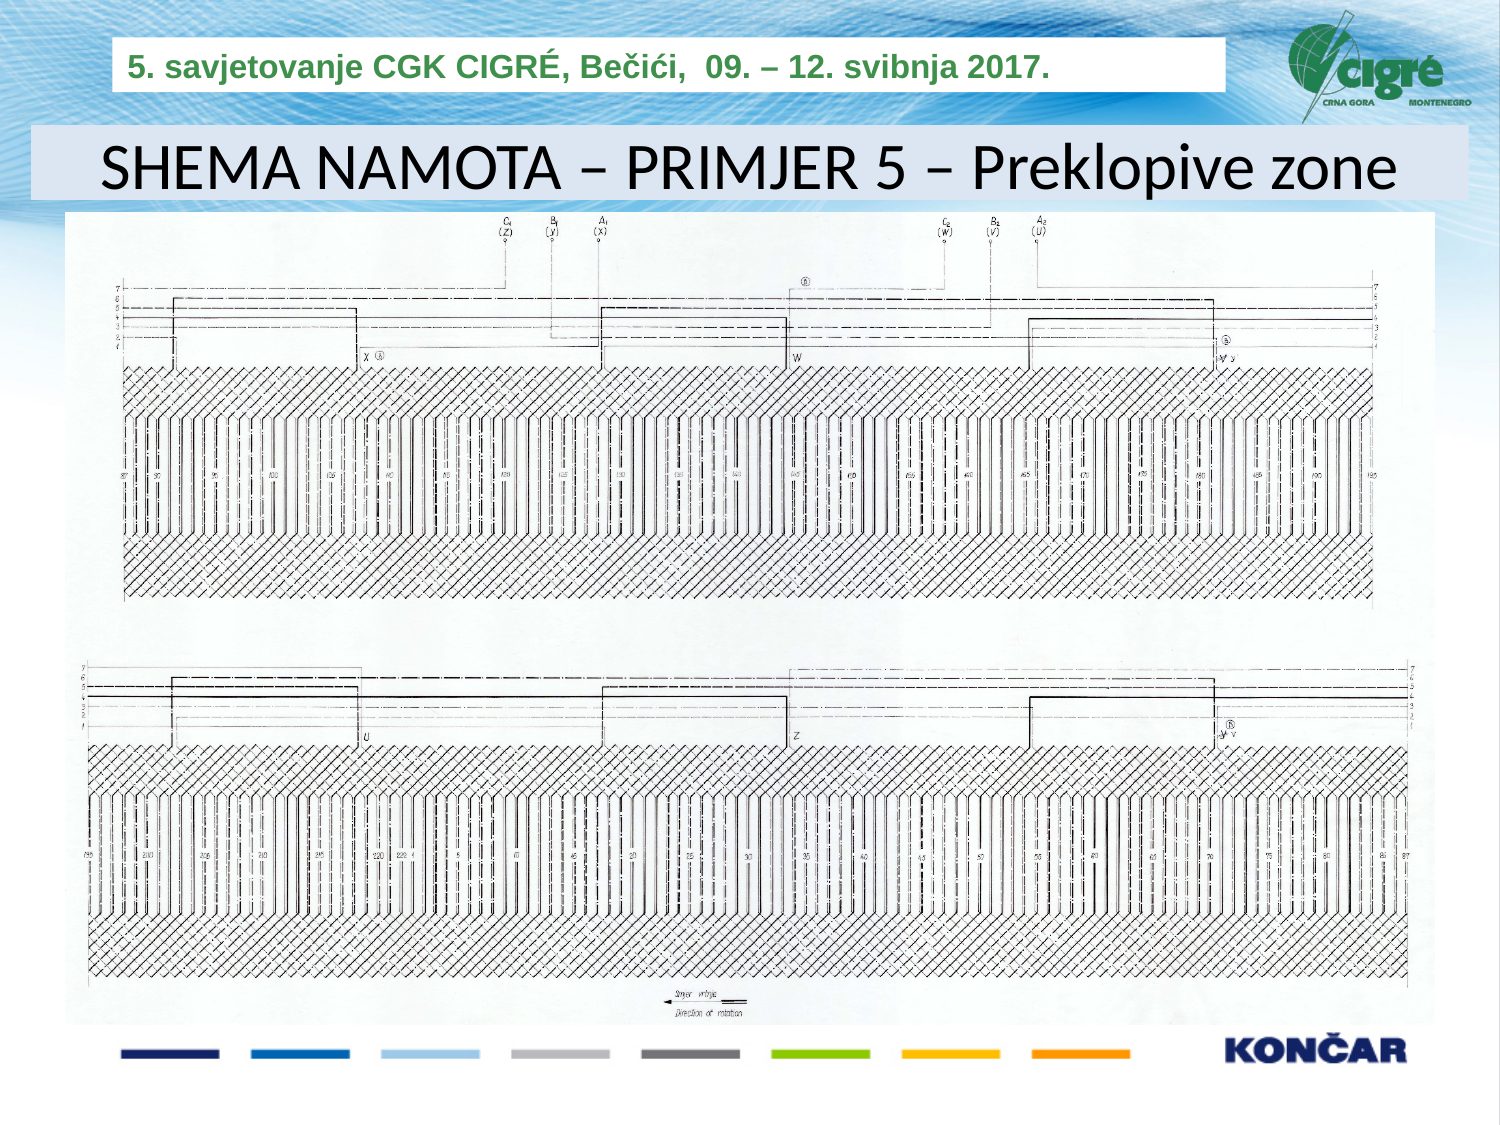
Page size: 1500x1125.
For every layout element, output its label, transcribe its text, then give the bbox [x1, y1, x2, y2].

picture [0, 0, 1500, 1125]
title SHEMA NAMOTA – PRIMJER 5 – Preklopive zone [31, 125, 1469, 200]
